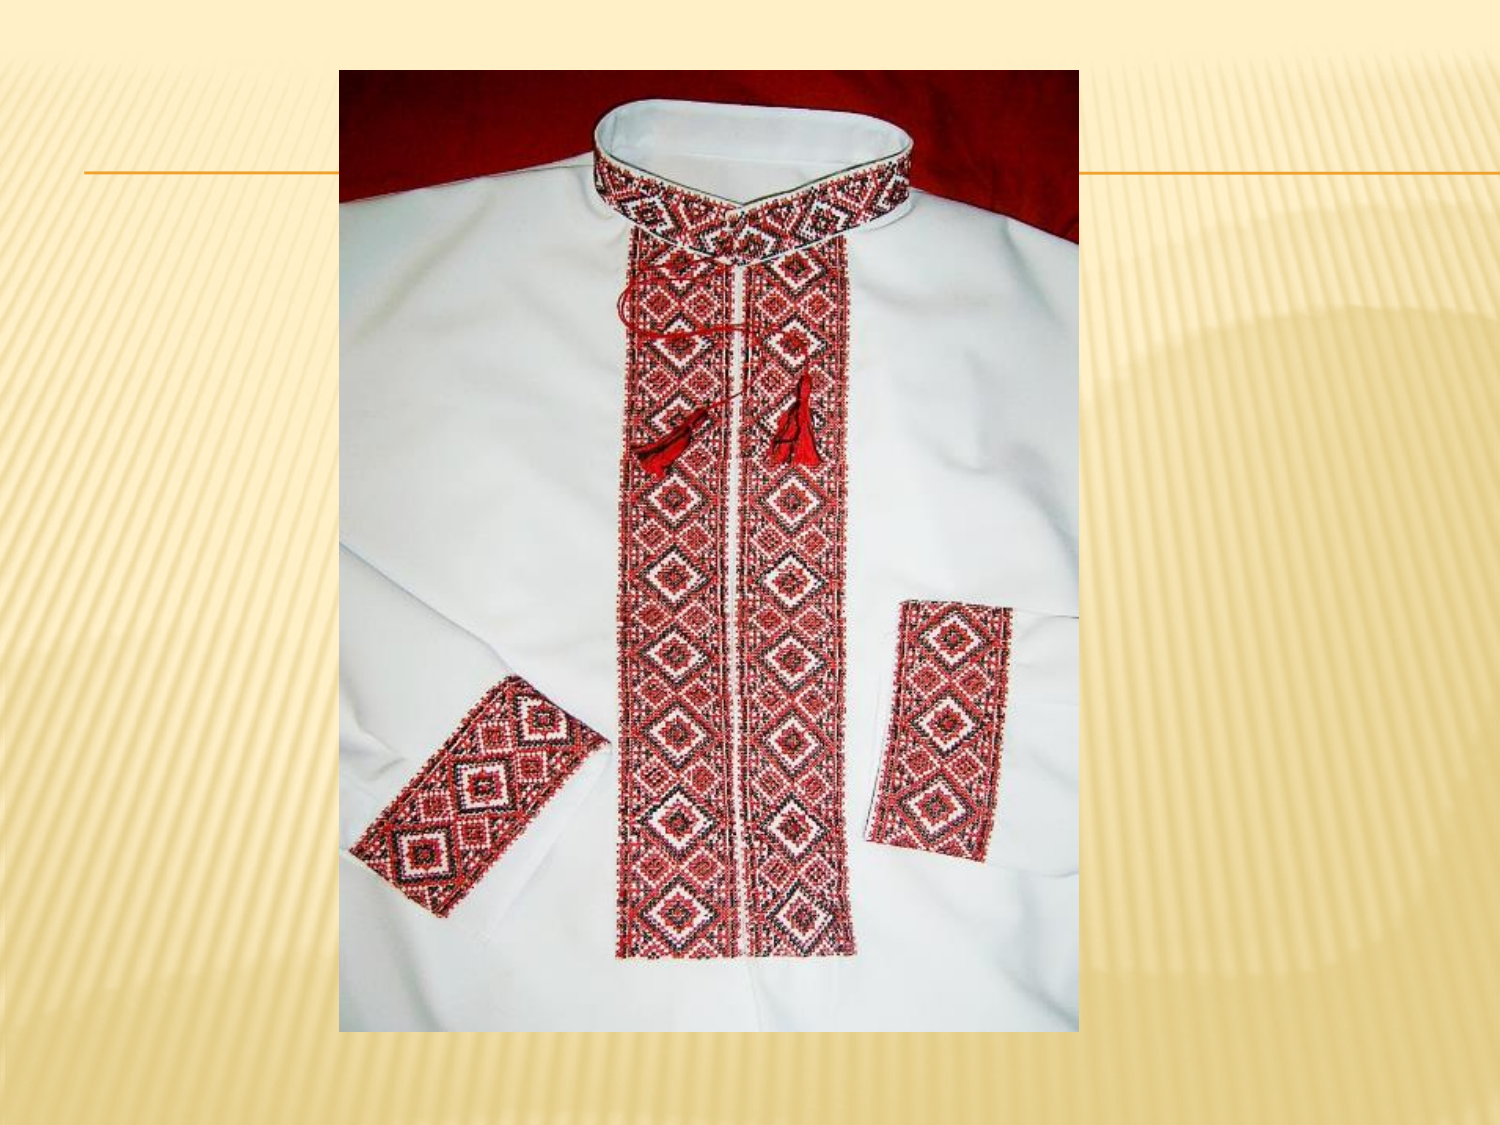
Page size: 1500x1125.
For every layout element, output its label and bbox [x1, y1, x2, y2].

picture [339, 69, 1079, 1032]
text_box [25, 0, 718, 498]
